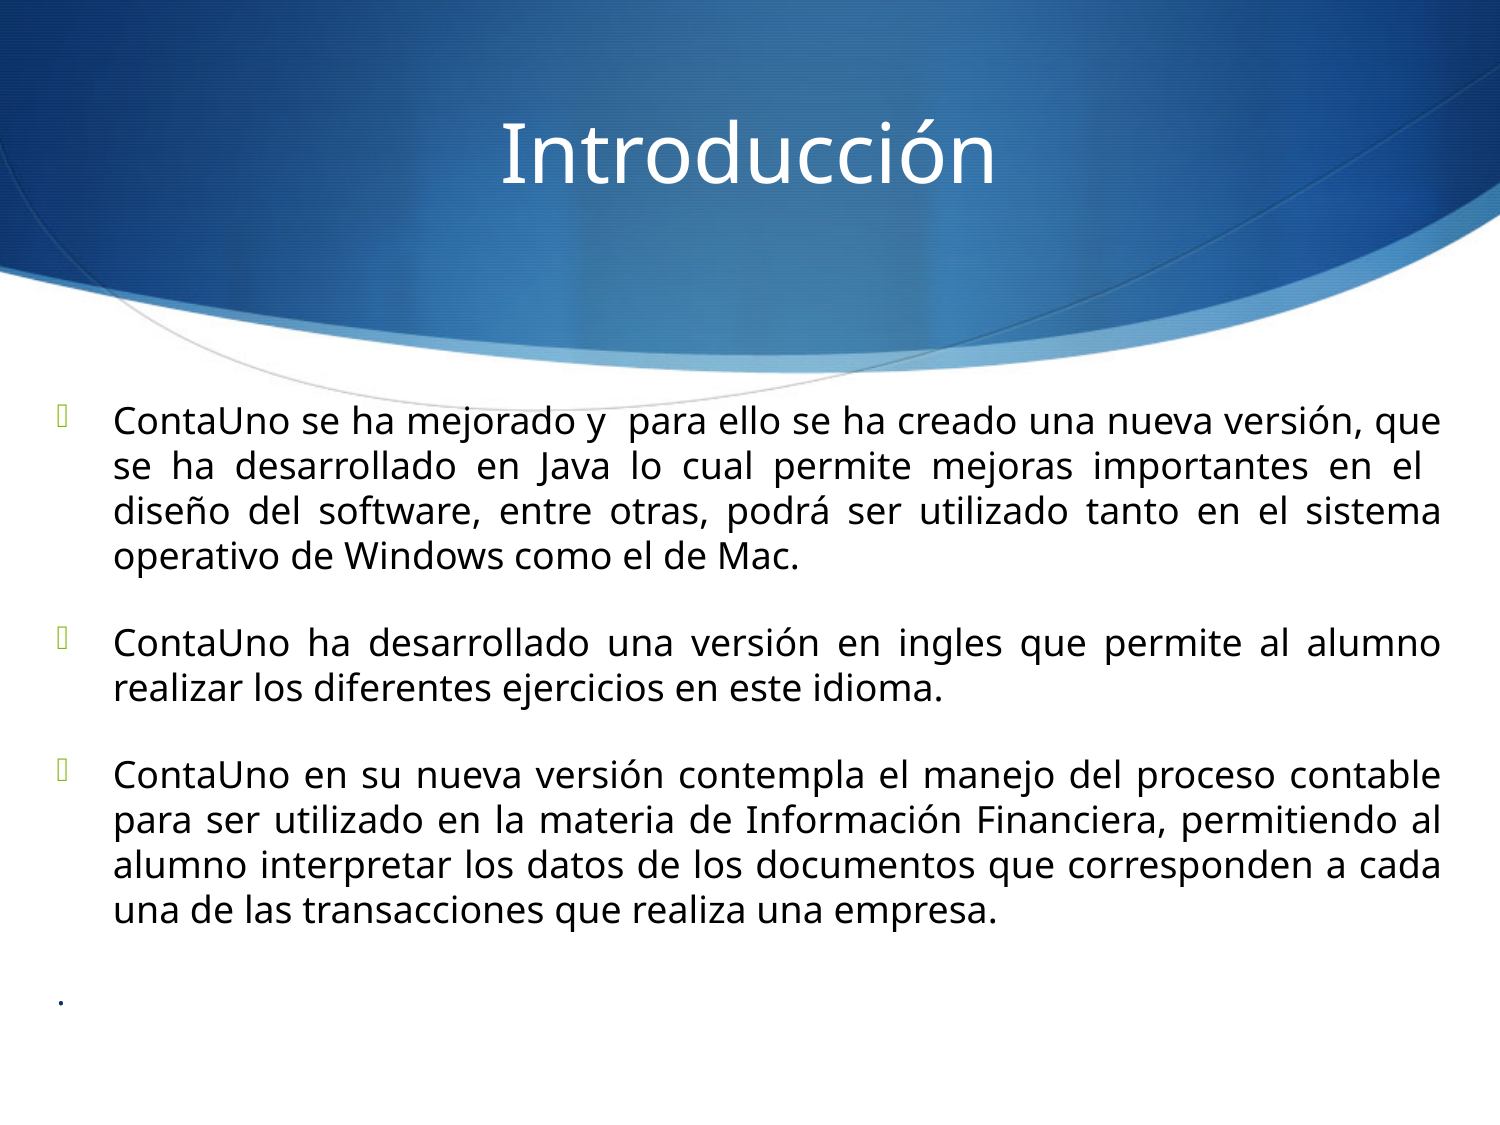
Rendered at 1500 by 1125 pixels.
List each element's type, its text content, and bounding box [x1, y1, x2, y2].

picture [0, 0, 1500, 1125]
title Introducción [75, 56, 1425, 245]
list ContaUno se ha mejorado y para ello se ha creado una nueva versión, que se ha desarrollado en Java lo cual permite mejoras importantes en el diseño del software, entre otras, podrá ser utilizado tanto en el sistema operativo de Windows como el de Mac. ContaUno ha desarrollado una versión en ingles que permite al alumno realizar los diferentes ejercicios en este idioma. ContaUno en su nueva versión contempla el manejo del proceso contable para ser utilizado en la materia de Información Financiera, permitiendo al alumno interpretar los datos de los documentos que corresponden a cada una de las transacciones que realiza una empresa. . [41, 389, 1459, 1063]
